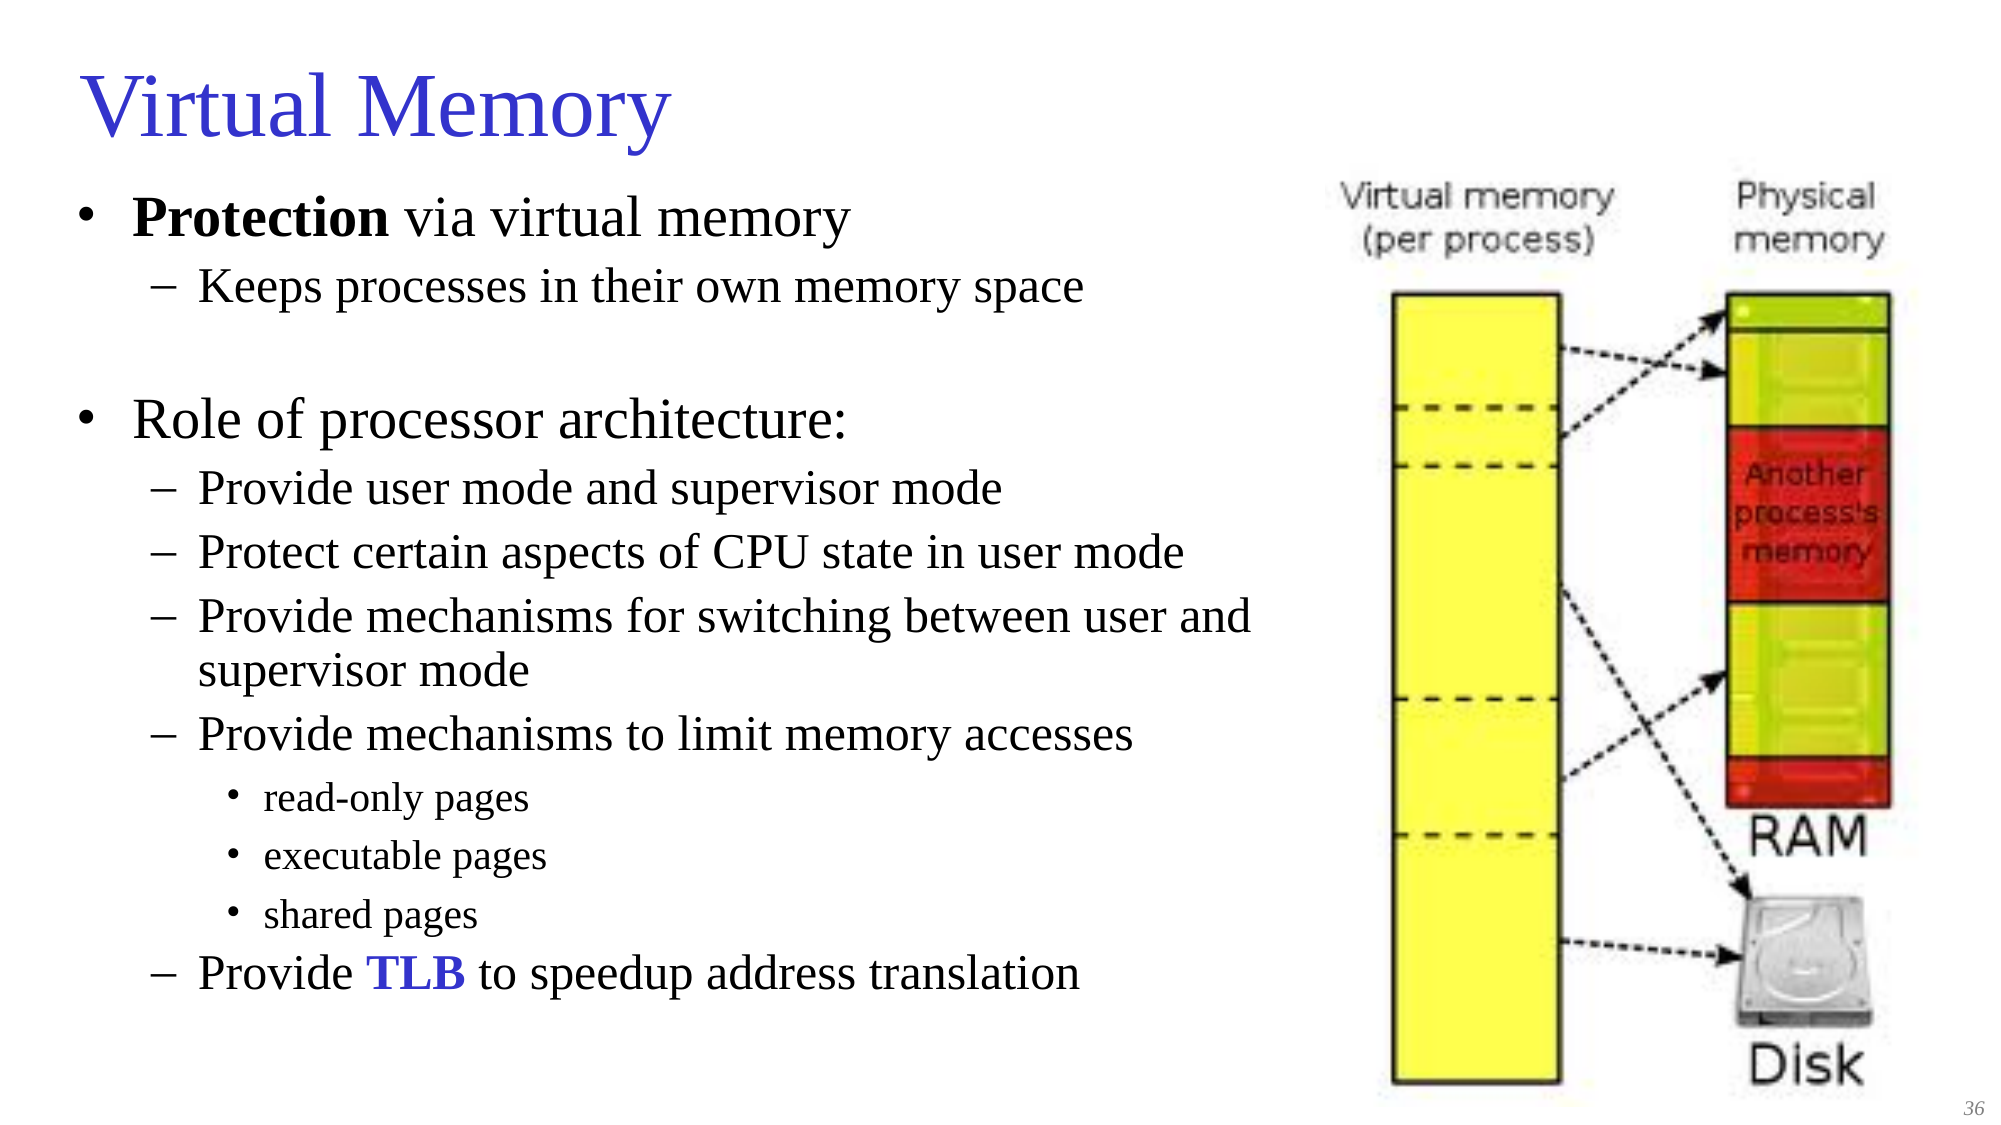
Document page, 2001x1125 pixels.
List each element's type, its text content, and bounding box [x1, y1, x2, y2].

slide_number 36 [1583, 1087, 2000, 1125]
list Protection via virtual memory Keeps processes in their own memory space Role of processor architecture: Provide user mode and supervisor mode Protect certain aspects of CPU state in user mode Provide mechanisms for switching between user and supervisor mode Provide mechanisms to limit memory accesses read-only pages executable pages shared pages Provide TLB to speedup address translation [60, 178, 1298, 1083]
picture [1325, 156, 1929, 1107]
title Virtual Memory [64, 36, 1961, 162]
